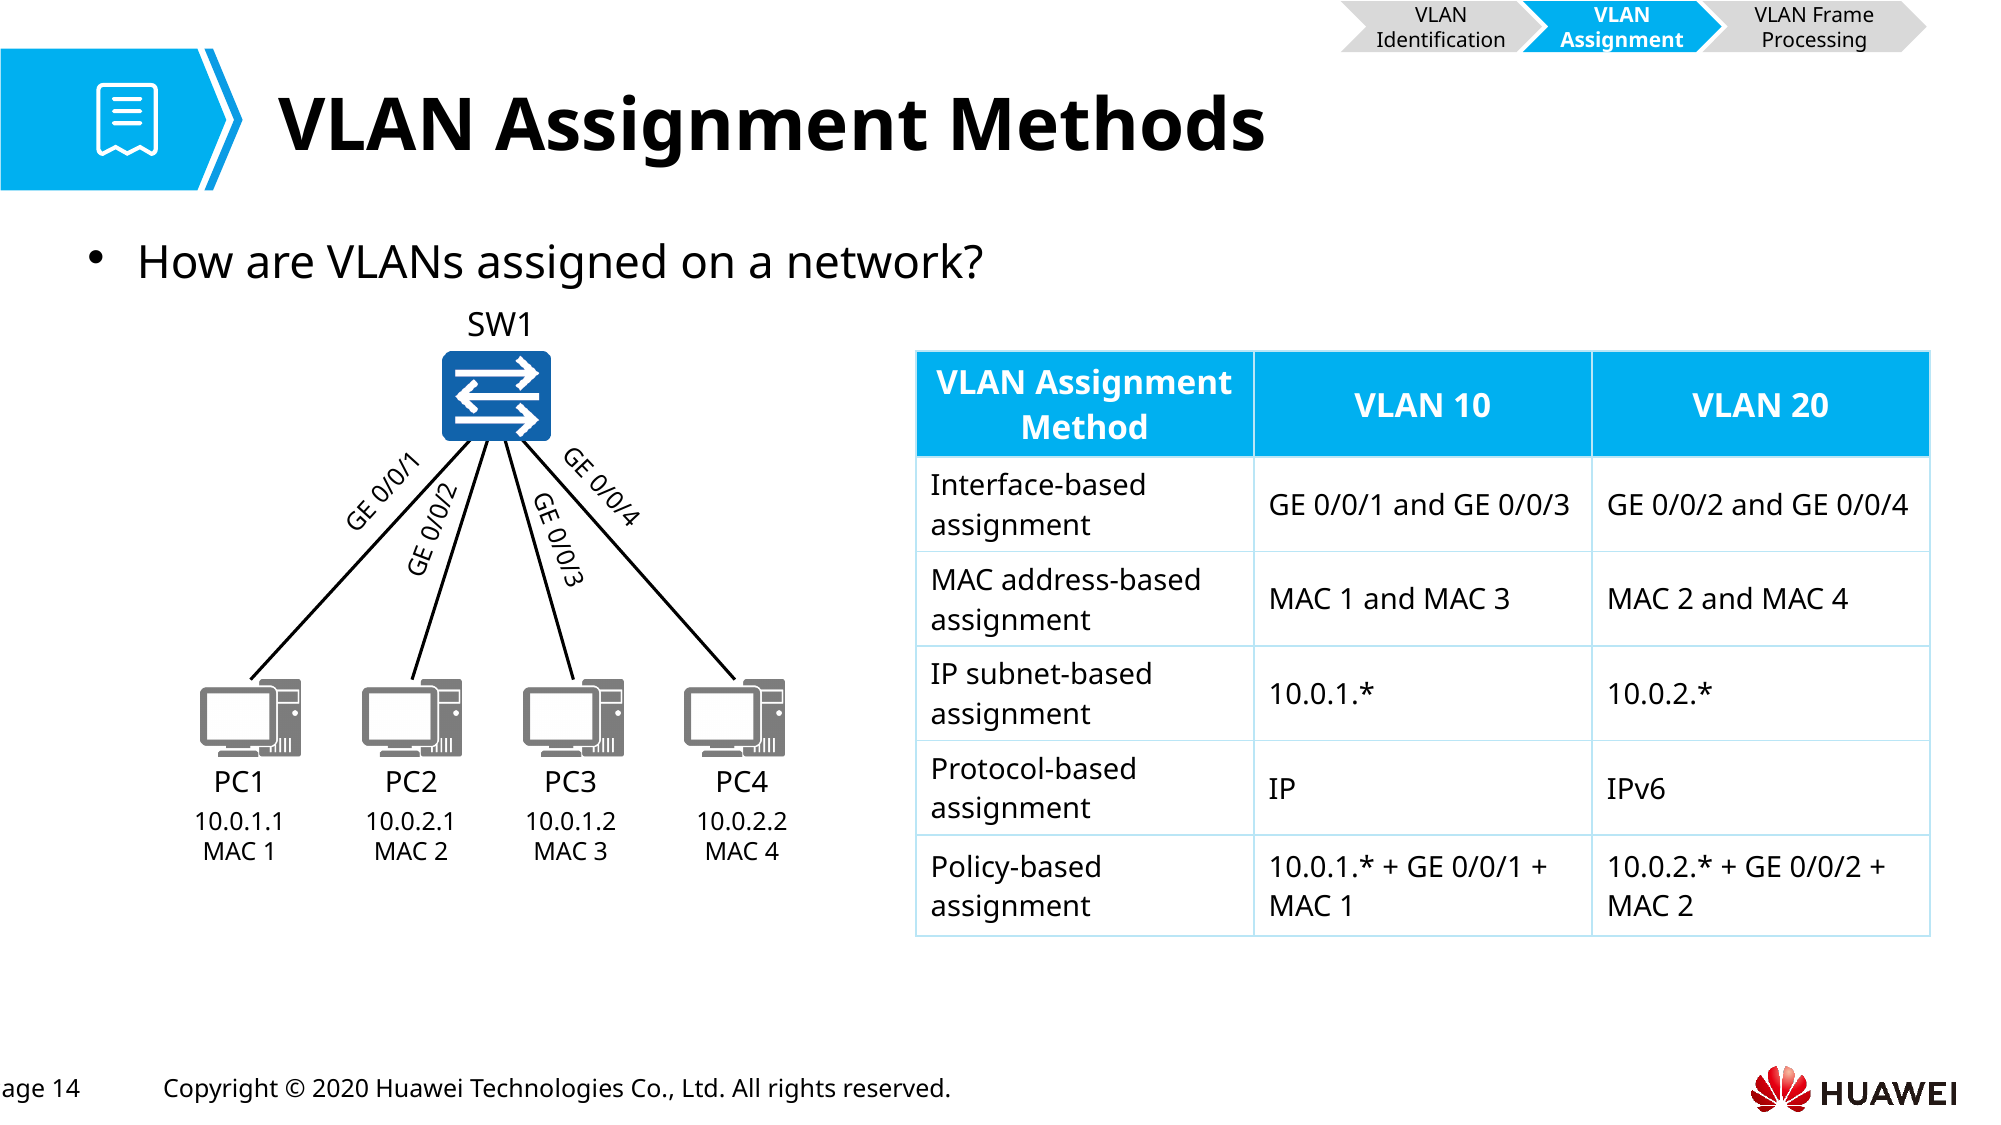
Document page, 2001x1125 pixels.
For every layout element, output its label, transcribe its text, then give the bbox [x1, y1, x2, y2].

table_cell Interface-based assignment [917, 458, 1253, 551]
table_cell 10.0.2.* [1593, 647, 1929, 740]
list How are VLANs assigned on a network? [73, 203, 1930, 972]
table_cell 10.0.2.* + GE 0/0/2 + MAC 2 [1593, 836, 1929, 935]
table_cell 10.0.1.* [1255, 647, 1591, 740]
table_header VLAN Assignment Method [917, 352, 1253, 456]
table_cell GE 0/0/1 and GE 0/0/3 [1255, 458, 1591, 551]
table_cell Policy-based assignment [917, 836, 1253, 935]
table_cell MAC 1 and MAC 3 [1255, 552, 1591, 645]
table_cell IPv6 [1593, 741, 1929, 834]
table_cell Protocol-based assignment [917, 741, 1253, 834]
table_header VLAN 10 [1255, 352, 1591, 456]
table_cell IP [1255, 741, 1591, 834]
picture [1751, 1066, 1956, 1112]
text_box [1340, 0, 1927, 53]
title VLAN Assignment Methods [261, 73, 1875, 180]
table_cell IP subnet-based assignment [917, 647, 1253, 740]
table_cell MAC 2 and MAC 4 [1593, 552, 1929, 645]
table_cell 10.0.1.* + GE 0/0/1 + MAC 1 [1255, 836, 1591, 935]
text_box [175, 295, 807, 874]
table_cell GE 0/0/2 and GE 0/0/4 [1593, 458, 1929, 551]
table_cell MAC address-based assignment [917, 552, 1253, 645]
table_header VLAN 20 [1593, 352, 1929, 456]
